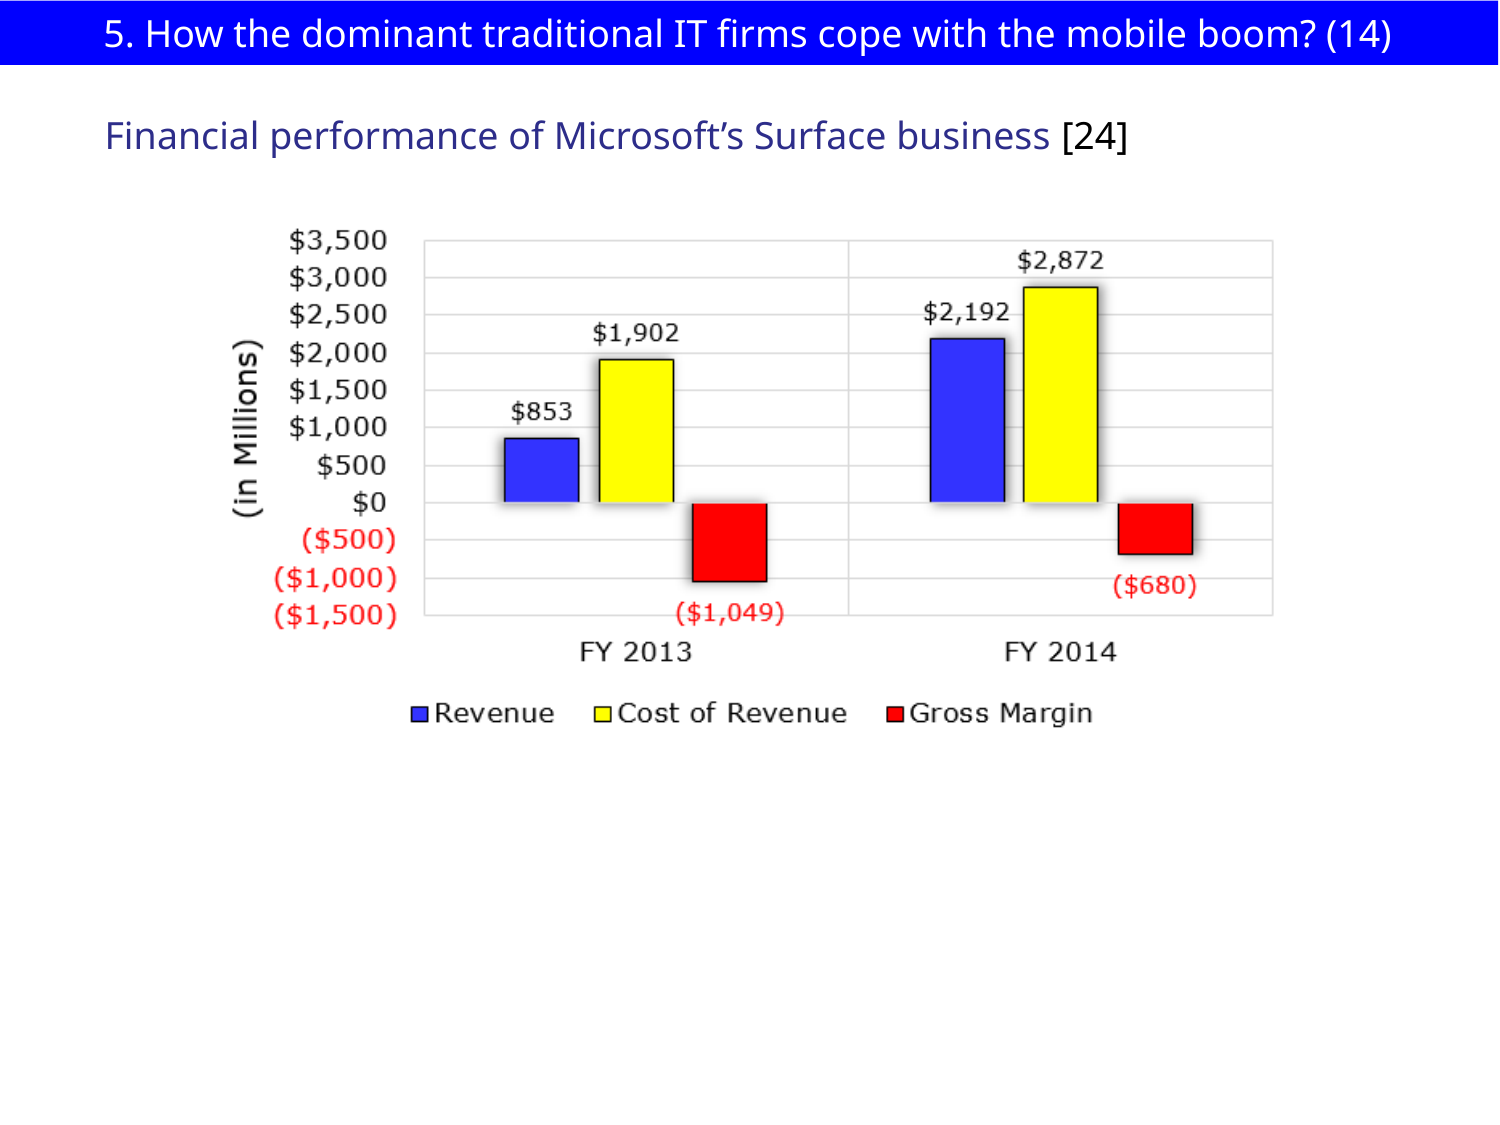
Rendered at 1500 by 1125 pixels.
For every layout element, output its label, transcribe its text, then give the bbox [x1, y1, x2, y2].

picture [190, 202, 1307, 758]
title 5. How the dominant traditional IT firms cope with the mobile boom? (14) (1) [0, 0, 1499, 65]
text_box Financial performance of Microsoft’s Surface business [24] [89, 104, 1154, 165]
